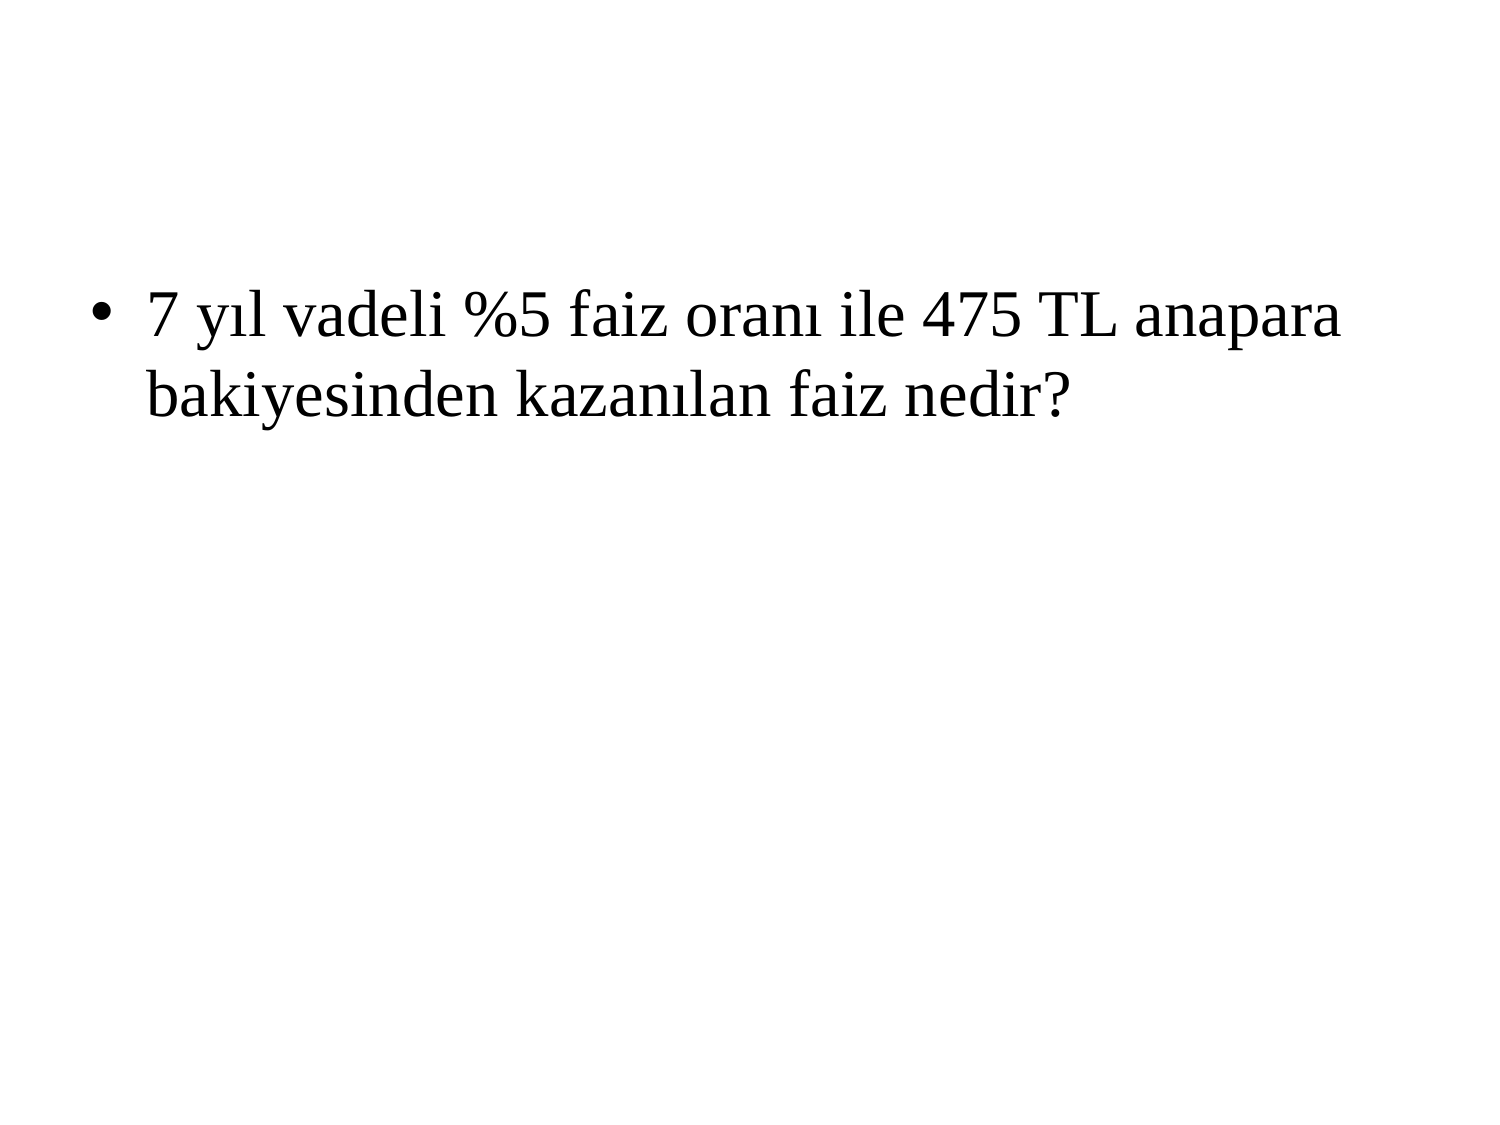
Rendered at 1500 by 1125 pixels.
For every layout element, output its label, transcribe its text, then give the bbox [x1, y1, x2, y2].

list 7 yıl vadeli %5 faiz oranı ile 475 TL anapara bakiyesinden kazanılan faiz nedir? [75, 262, 1425, 1005]
